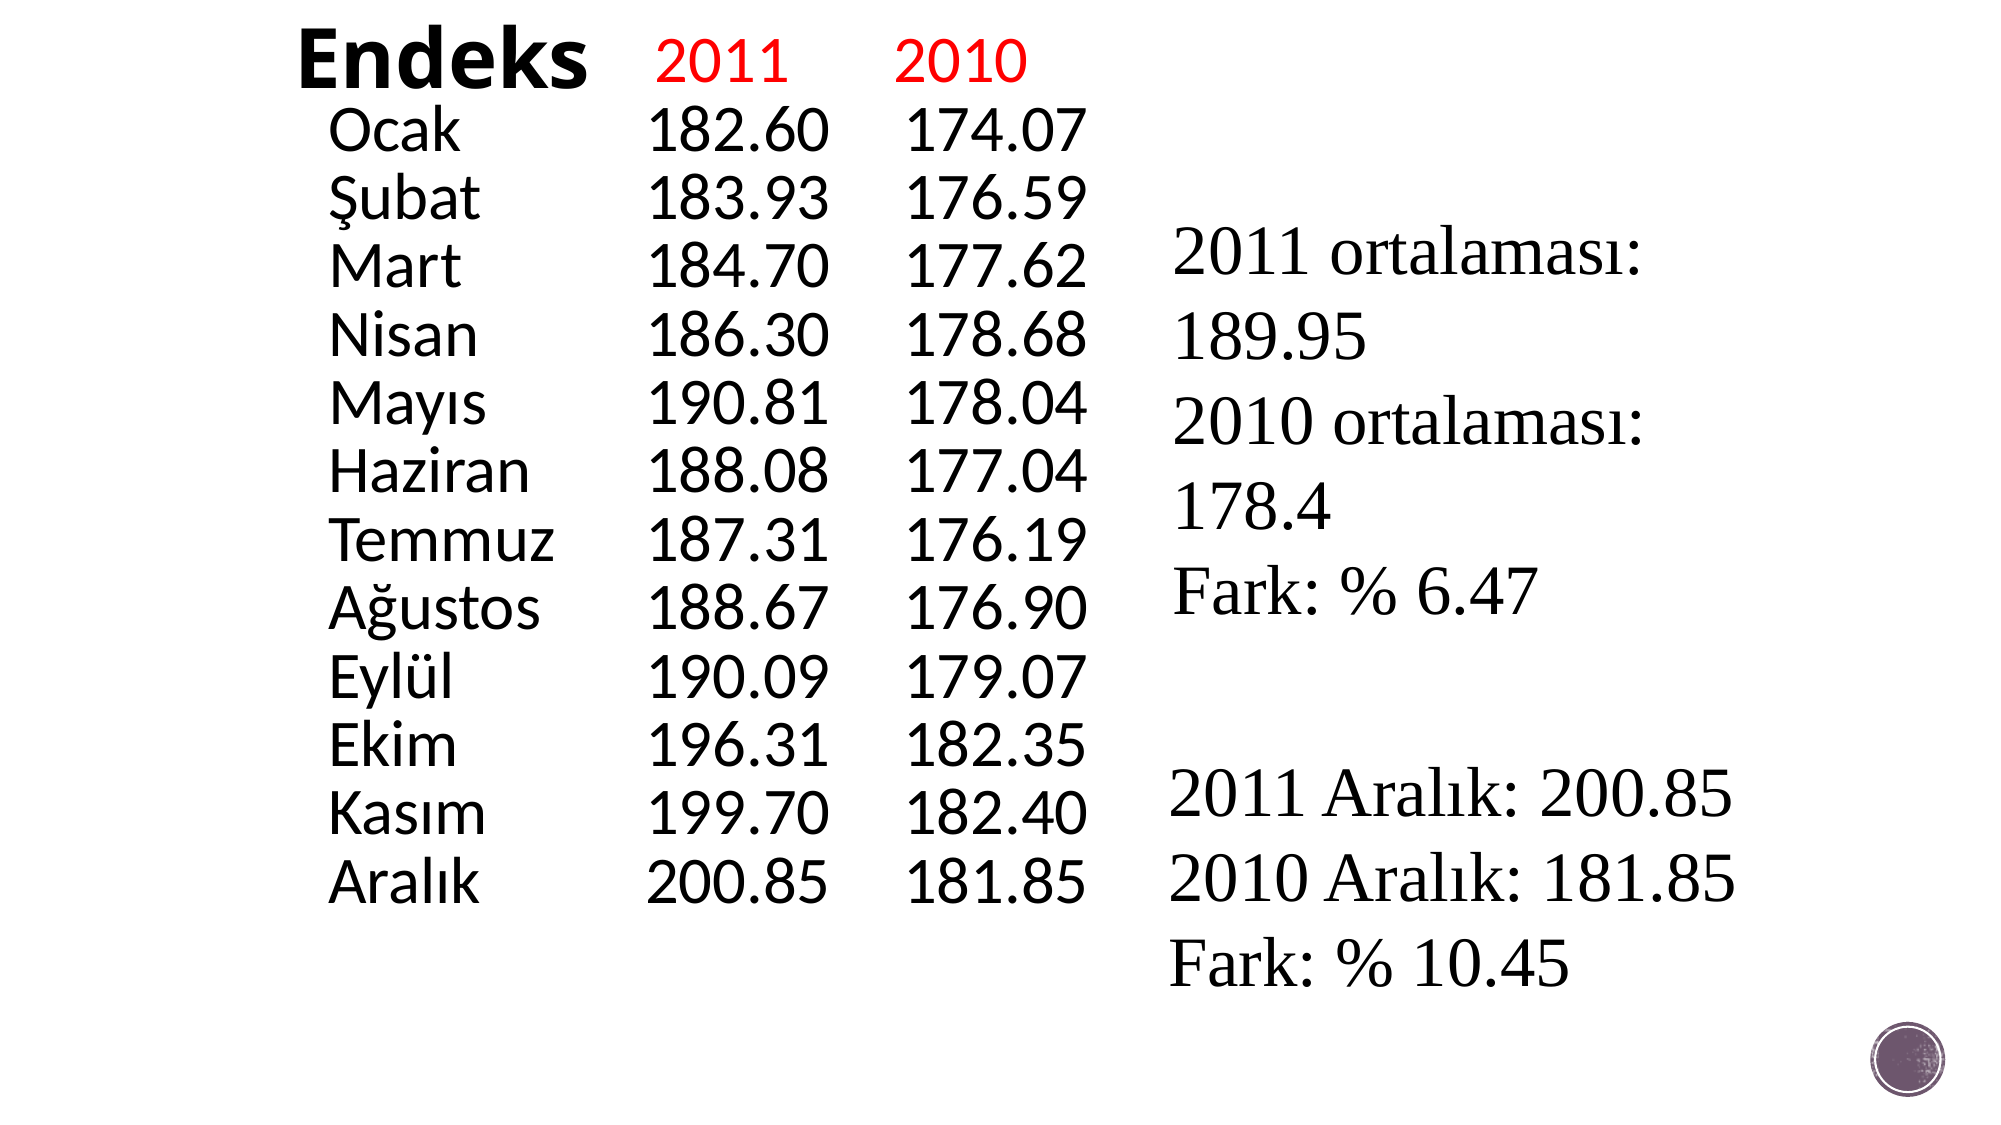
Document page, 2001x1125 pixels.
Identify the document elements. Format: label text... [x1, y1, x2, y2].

table_cell 181.85 [832, 852, 1090, 920]
table_cell Ekim [327, 715, 613, 783]
table_cell Ağustos [327, 578, 613, 646]
table_cell Ocak [327, 138, 613, 168]
table_cell Mayıs [327, 373, 613, 441]
table_cell 178.04 [832, 373, 1090, 441]
table_cell 177.62 [832, 236, 1090, 304]
table_header 2010 [832, 31, 1090, 99]
table_cell Nisan [327, 304, 613, 373]
table_cell 200.85 [613, 852, 832, 920]
table_cell 176.19 [832, 510, 1090, 578]
table_cell Aralık [327, 852, 613, 920]
table_cell 182.60 [613, 99, 832, 168]
table_cell 176.90 [832, 578, 1090, 646]
table_cell 184.70 [613, 236, 832, 304]
table_header 2011 [658, 31, 832, 99]
text_box 2011 ortalaması: 189.95 2010 ortalaması: 178.4 Fark: % 6.47 [1157, 196, 1745, 636]
table_cell 174.07 [832, 99, 1090, 168]
table_cell 188.67 [613, 578, 832, 646]
table_cell 179.07 [832, 646, 1090, 715]
table_cell 190.81 [613, 373, 832, 441]
table_cell Şubat [327, 168, 613, 236]
table_cell 176.59 [832, 168, 1090, 236]
table_cell 182.35 [832, 715, 1090, 783]
table_cell 190.09 [613, 646, 832, 715]
table_cell Haziran [327, 441, 613, 510]
table_cell 199.70 [613, 783, 832, 852]
table_cell Mart [327, 236, 613, 304]
table_cell Eylül [327, 646, 613, 715]
table_cell 177.04 [832, 441, 1090, 510]
table_cell 187.31 [613, 510, 832, 578]
table_cell 178.68 [832, 304, 1090, 373]
text_box 2011 Aralık: 200.85 2010 Aralık: 181.85 Fark: % 10.45 [1153, 738, 1768, 1009]
table_cell 188.08 [613, 441, 832, 510]
table_cell Temmuz [327, 510, 613, 578]
title Endeks [279, 0, 658, 138]
table_cell 183.93 [613, 168, 832, 236]
table_cell 182.40 [832, 783, 1090, 852]
table_cell 186.30 [613, 304, 832, 373]
table_cell 196.31 [613, 715, 832, 783]
table_cell Kasım [327, 783, 613, 852]
